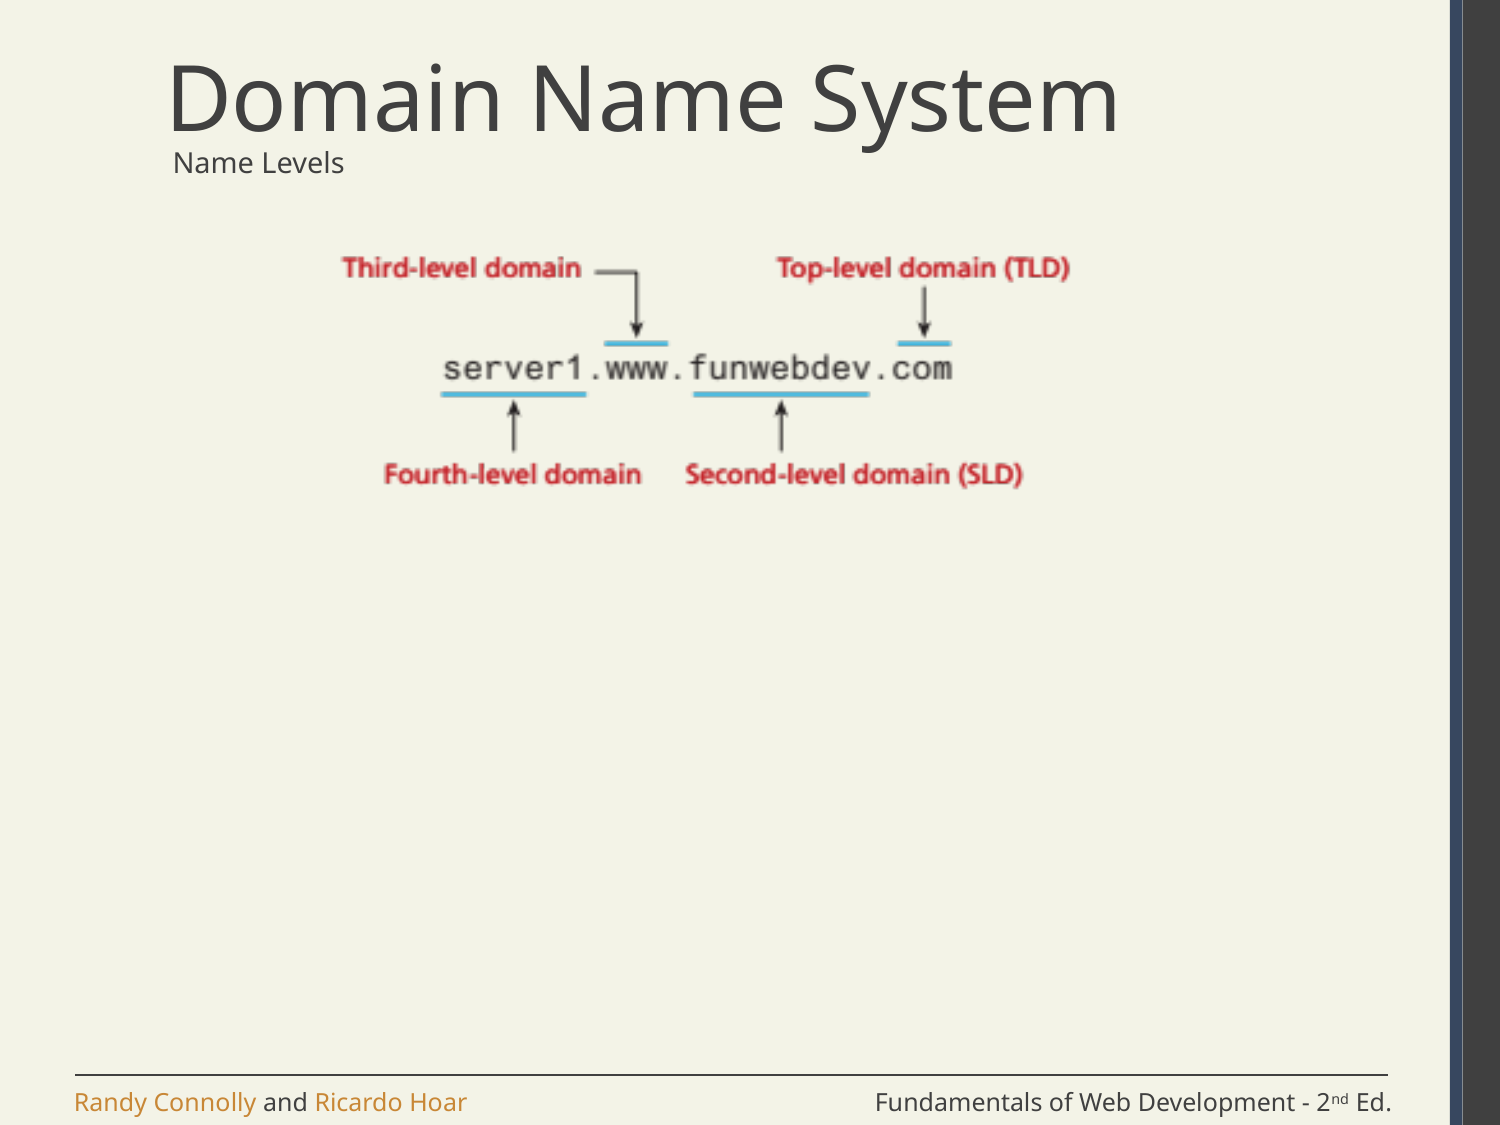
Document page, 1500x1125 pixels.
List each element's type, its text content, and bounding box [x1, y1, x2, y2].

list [206, 207, 1258, 530]
title Domain Name System [150, 32, 1425, 200]
list Name Levels [150, 137, 1238, 188]
